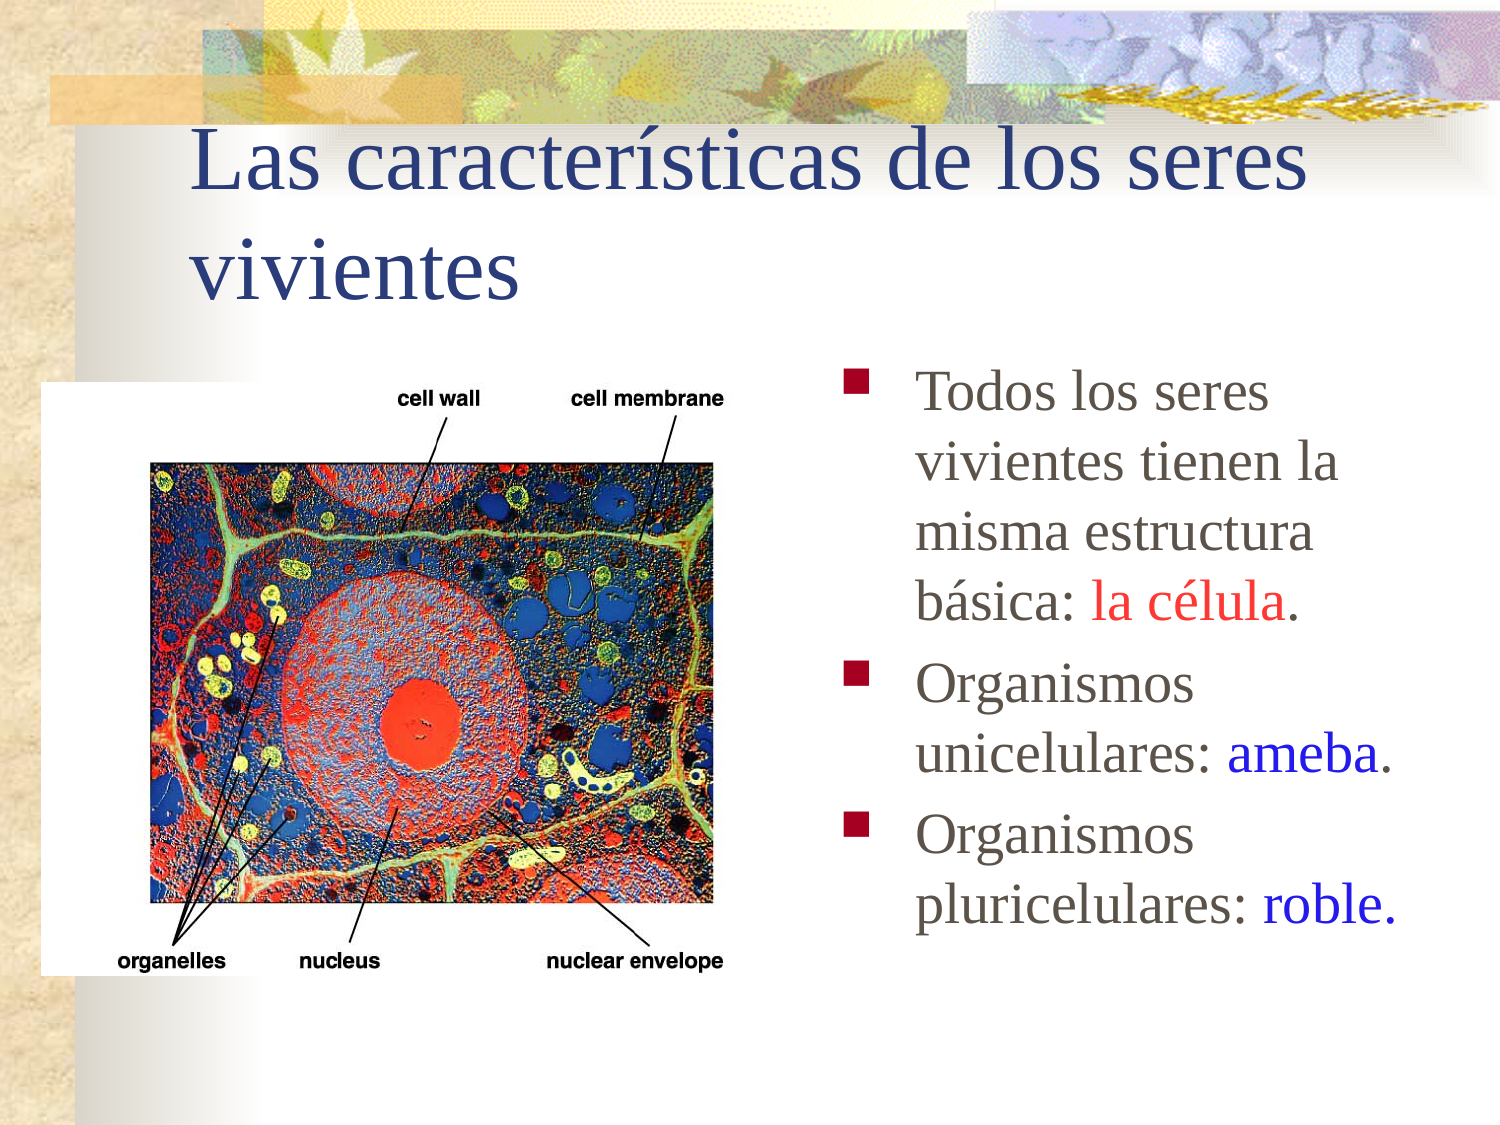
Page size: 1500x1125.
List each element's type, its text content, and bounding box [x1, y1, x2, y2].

picture [0, 0, 1500, 1125]
list Todos los seres vivientes tienen la misma estructura básica: la célula. Organismos unicelulares: ameba. Organismos pluricelulares: roble. [824, 344, 1451, 1020]
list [40, 382, 833, 977]
title Las características de los seres vivientes [174, 137, 1451, 326]
